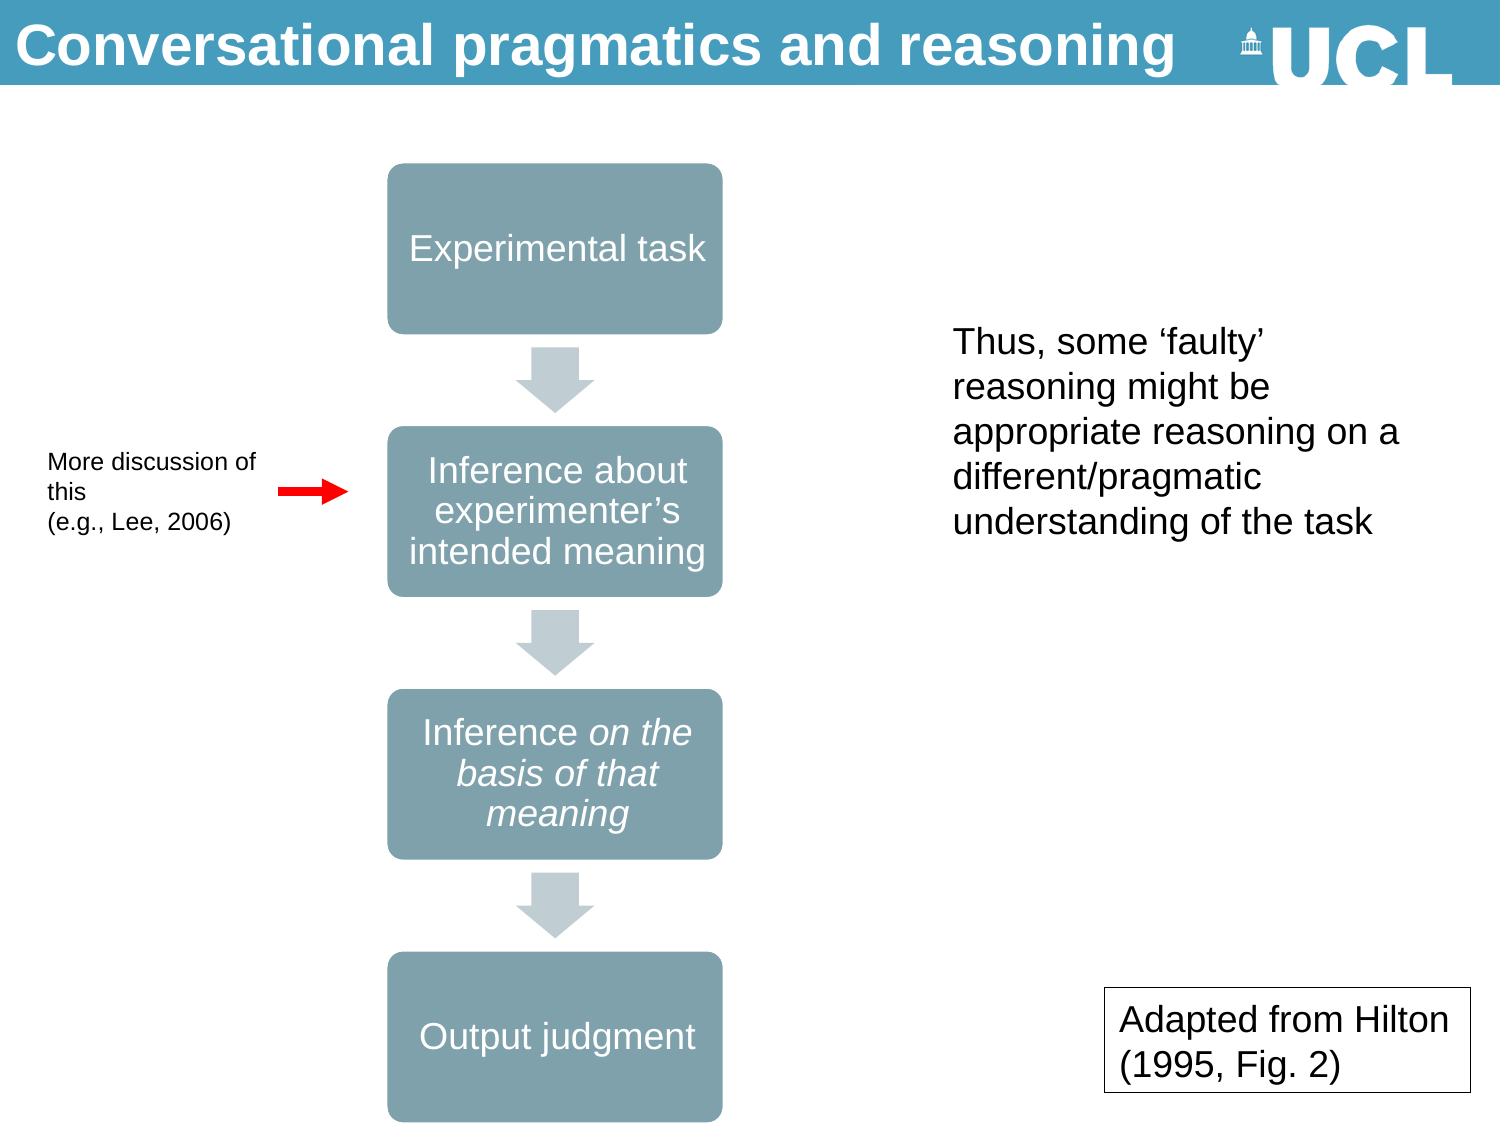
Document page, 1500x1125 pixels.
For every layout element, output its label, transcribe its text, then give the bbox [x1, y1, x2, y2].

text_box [0, 160, 1211, 1125]
text_box Thus, some ‘faulty’ reasoning might be appropriate reasoning on a different/pragmatic understanding of the task [1216, 309, 1458, 550]
picture [1247, 0, 1500, 85]
text_box Conversational pragmatics and reasoning [0, 0, 1247, 161]
text_box Adapted from Hilton (1995, Fig. 2) [1216, 987, 1471, 1093]
